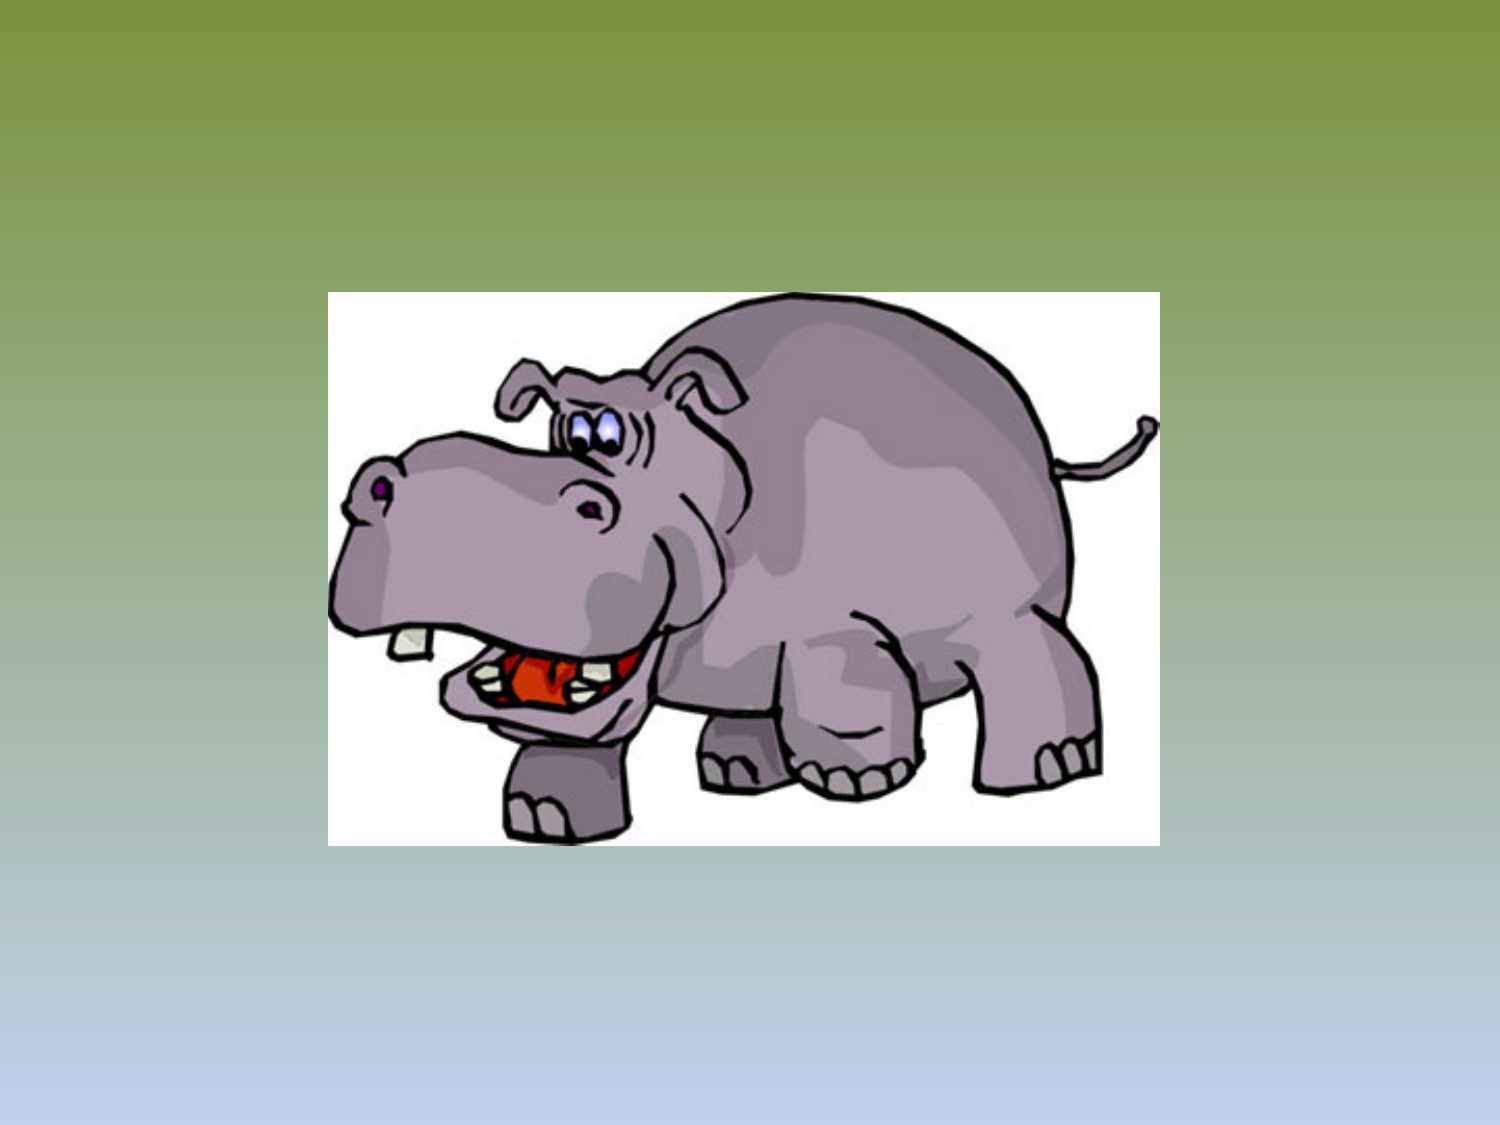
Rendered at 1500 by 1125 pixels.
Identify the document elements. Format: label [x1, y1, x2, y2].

picture [327, 292, 1160, 847]
